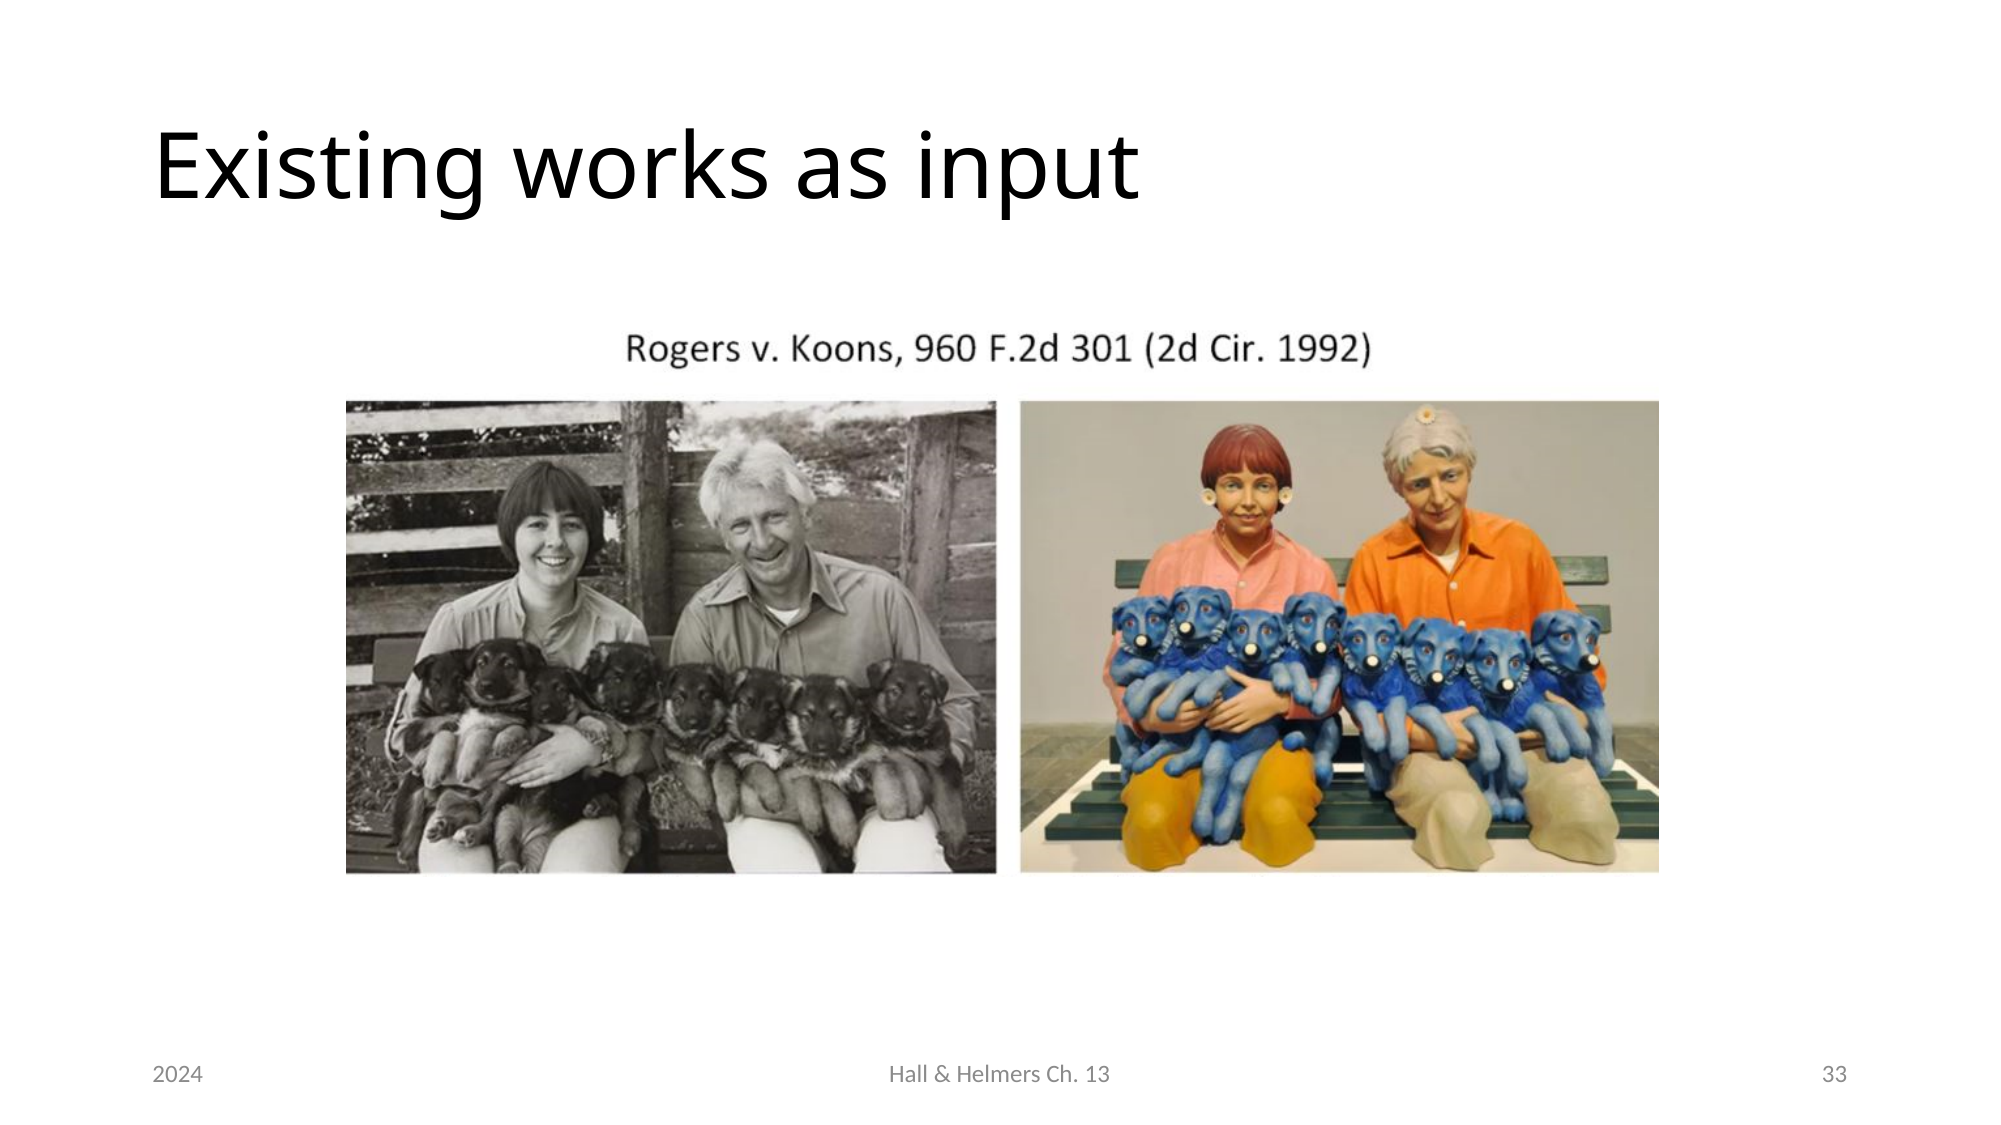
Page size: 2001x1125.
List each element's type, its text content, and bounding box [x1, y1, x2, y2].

slide_number 2024 [137, 1042, 588, 1103]
picture [345, 328, 1659, 877]
footer Hall & Helmers Ch. 13 [662, 1042, 1338, 1103]
slide_number 33 [1412, 1042, 1863, 1103]
title Existing works as input [137, 59, 1863, 278]
